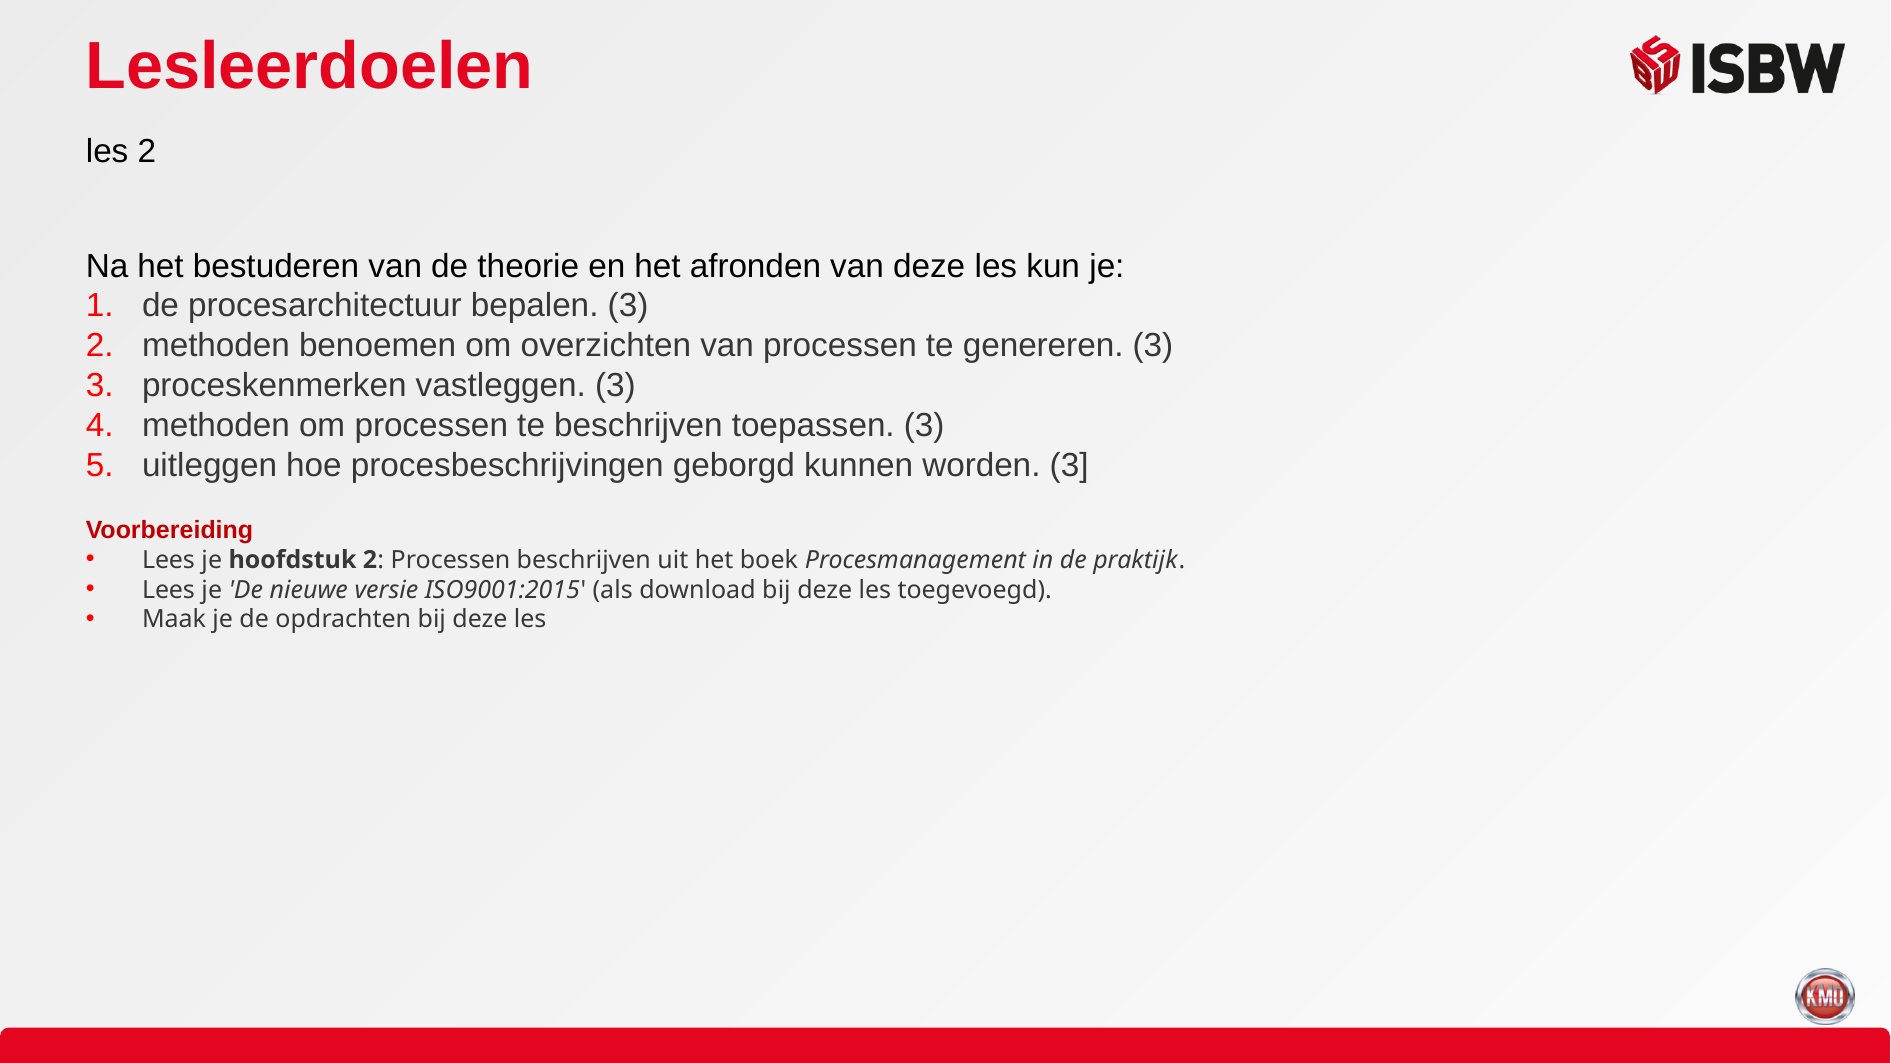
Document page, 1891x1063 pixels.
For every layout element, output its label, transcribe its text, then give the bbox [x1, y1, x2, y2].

title Lesleerdoelen les 2 [70, 23, 1583, 178]
list Na het bestuderen van de theorie en het afronden van deze les kun je: de procesarchitectuur bepalen. (3) methoden benoemen om overzichten van processen te genereren. (3) proceskenmerken vastleggen. (3) methoden om processen te beschrijven toepassen. (3) uitleggen hoe procesbeschrijvingen geborgd kunnen worden. (3] Voorbereiding Lees je hoofdstuk 2: Processen beschrijven uit het boek Procesmanagement in de praktijk. Lees je 'De nieuwe versie ISO9001:2015' (als download bij deze les toegevoegd). Maak je de opdrachten bij deze les [70, 236, 1845, 993]
picture [1795, 968, 1855, 1025]
picture [1630, 35, 1845, 95]
